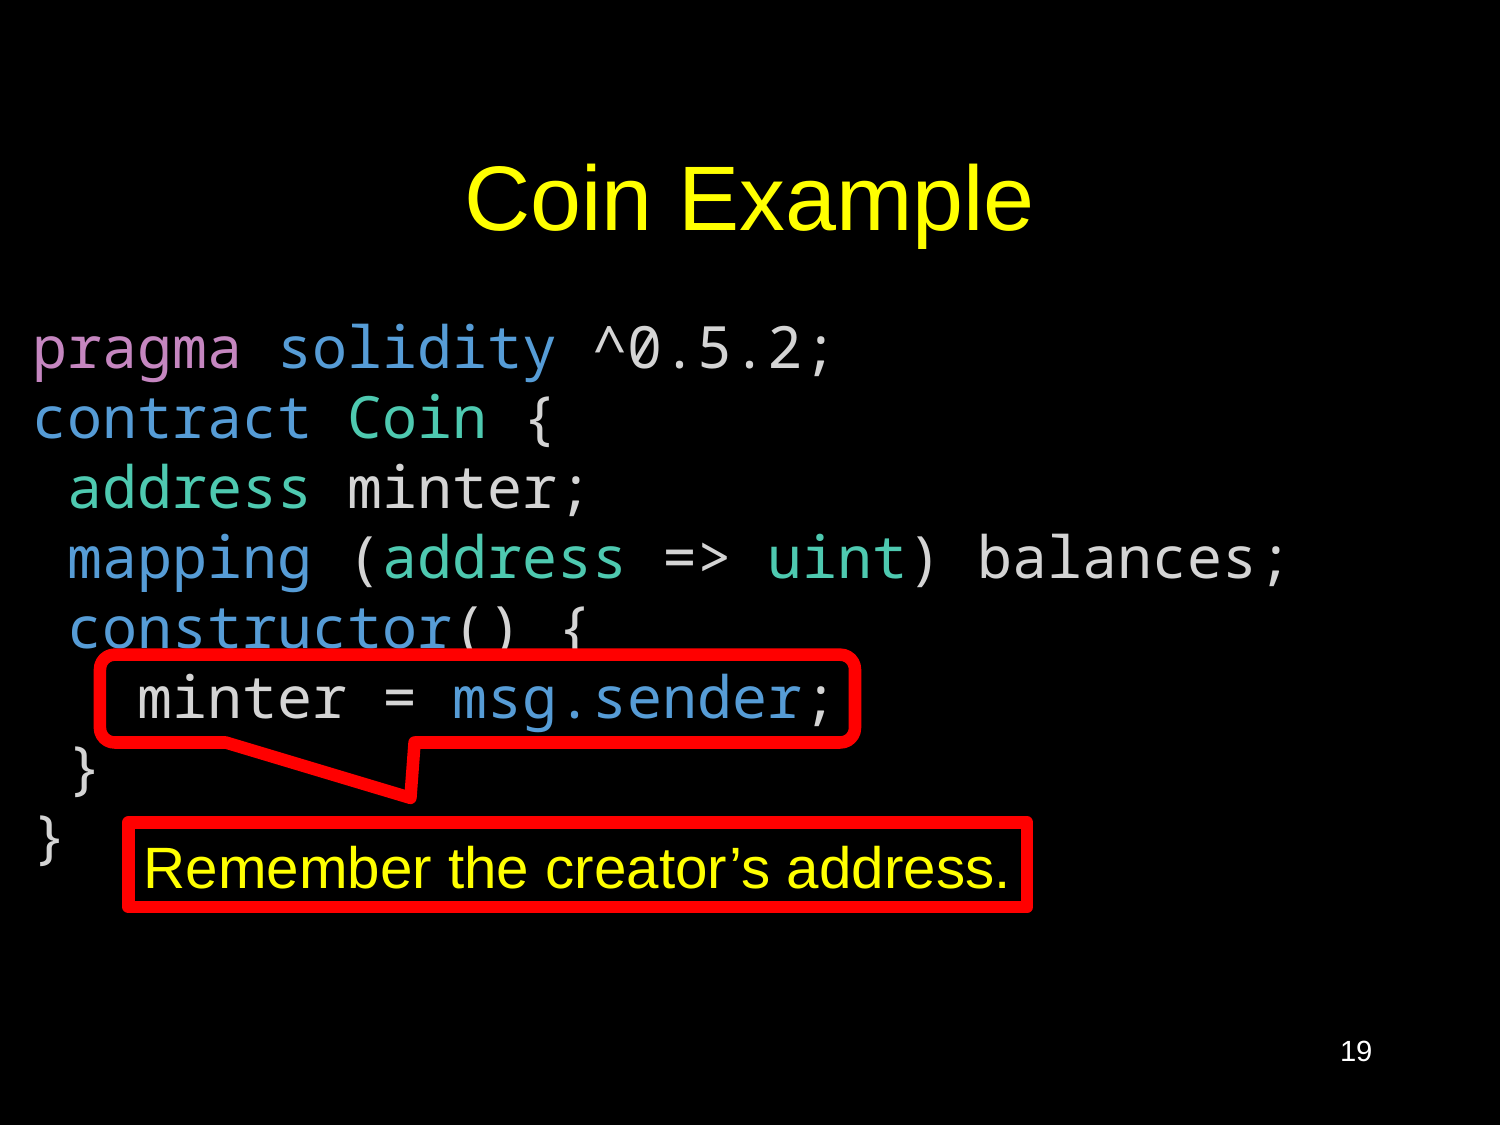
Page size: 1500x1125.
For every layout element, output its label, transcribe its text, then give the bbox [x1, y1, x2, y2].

slide_number 19 [1074, 1024, 1388, 1101]
text_box pragma solidity ^0.5.2; contract Coin { address minter; mapping (address => uint) balances; constructor() { minter = msg.sender; } } [17, 302, 1500, 878]
text_box Remember the creator’s address. [128, 822, 1027, 908]
title Coin Example [112, 99, 1388, 288]
text_box [99, 654, 856, 798]
